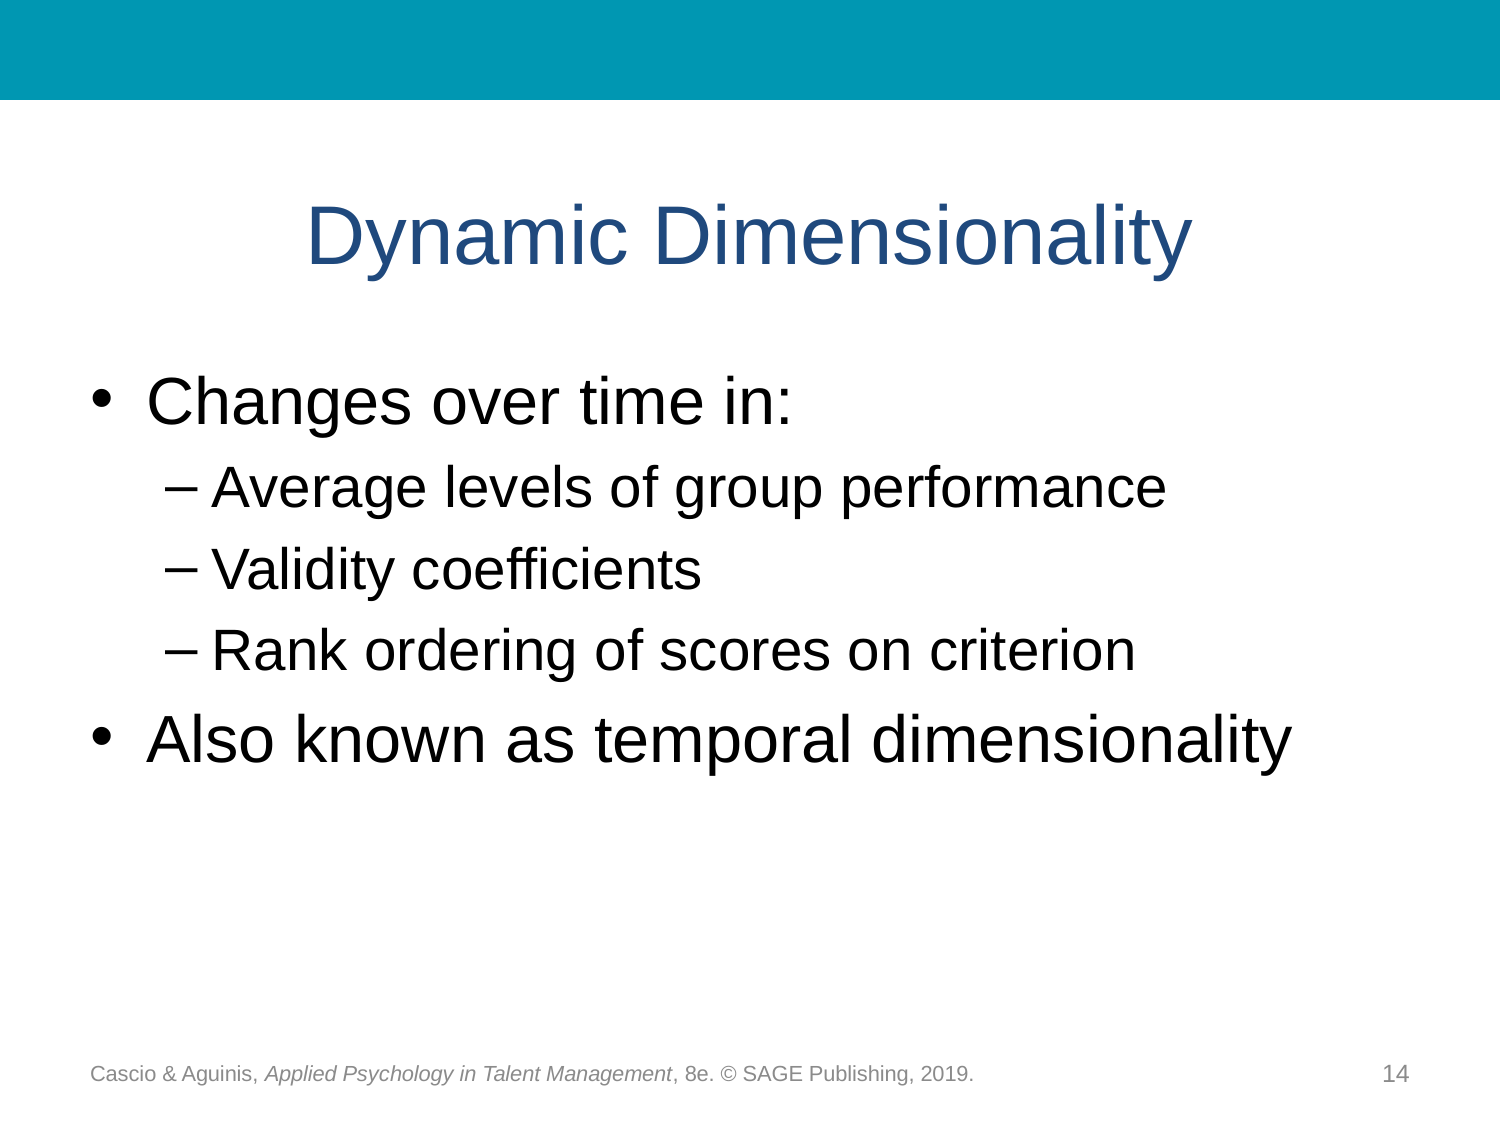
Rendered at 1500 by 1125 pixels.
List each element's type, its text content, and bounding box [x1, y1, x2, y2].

slide_number 14 [1350, 1042, 1425, 1103]
title Dynamic Dimensionality [75, 137, 1425, 325]
footer Cascio & Aguinis, Applied Psychology in Talent Management, 8e. © SAGE Publishing, 2019. [75, 1042, 1313, 1103]
list Changes over time in: Average levels of group performance Validity coefficients Rank ordering of scores on criterion Also known as temporal dimensionality [75, 350, 1425, 1005]
